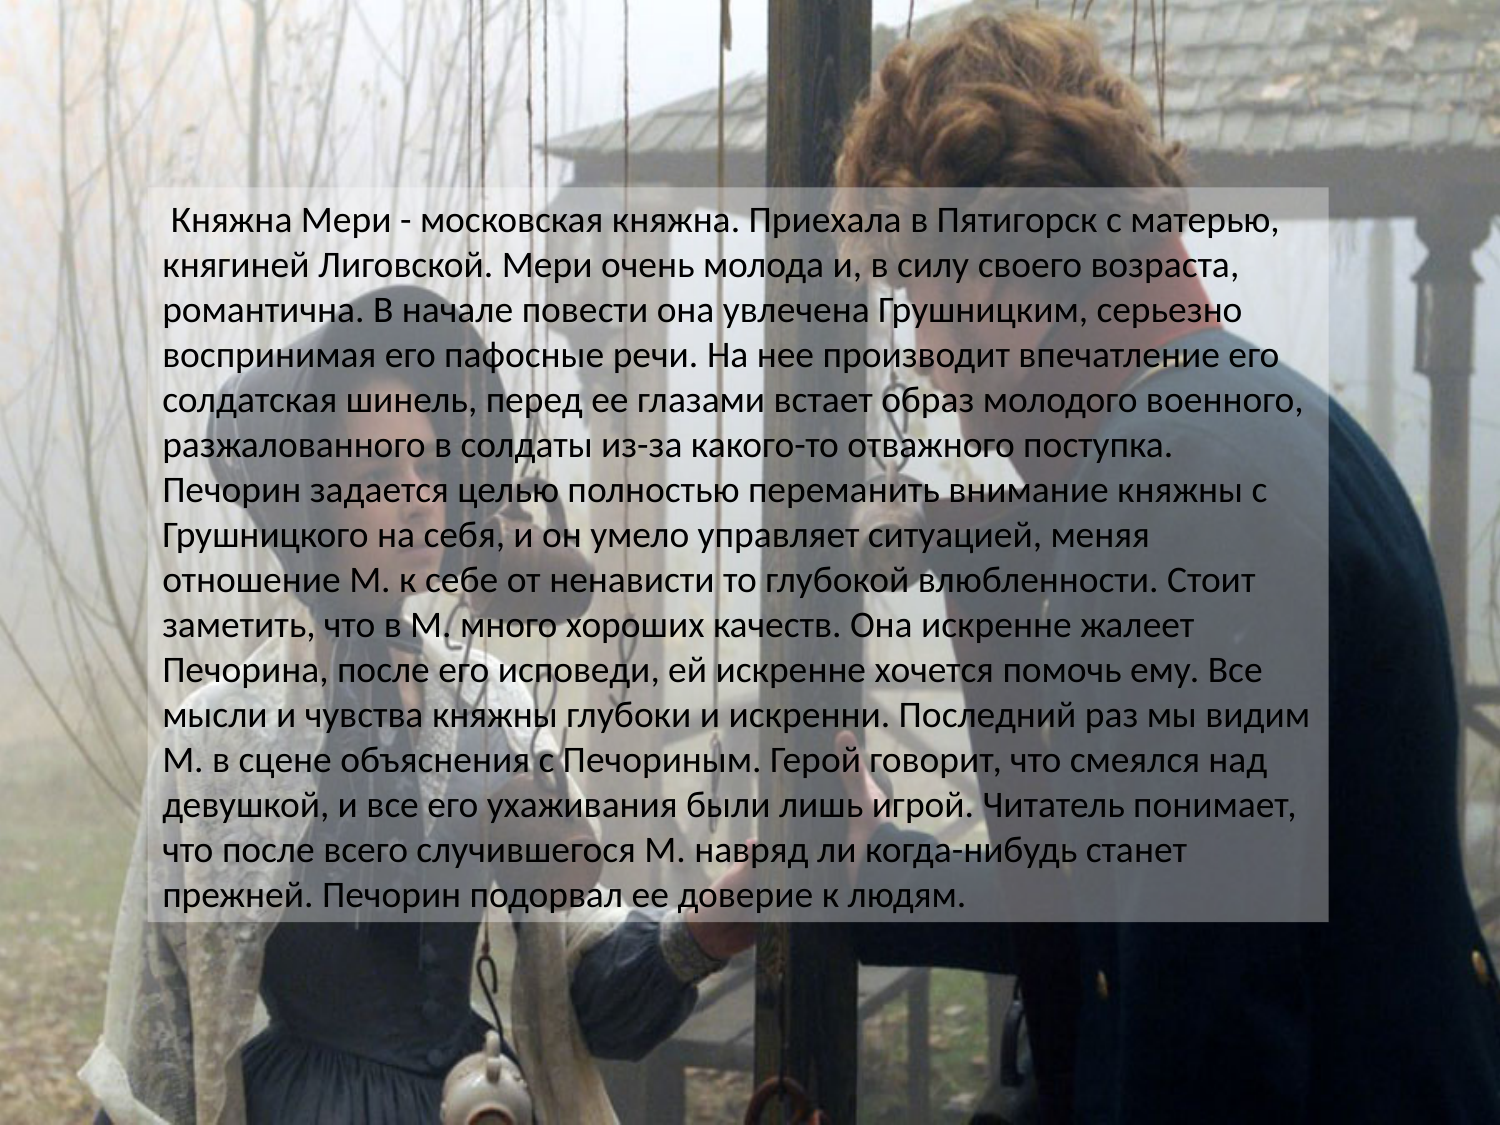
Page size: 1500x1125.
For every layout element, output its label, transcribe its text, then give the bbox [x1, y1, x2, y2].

text_box Княжна Мери - московская княжна. Приехала в Пятигорск с матерью, княгиней Лиговской. Мери очень молода и, в силу своего возраста, романтична. В начале повести она увлечена Грушницким, серьезно воспринимая его пафосные речи. На нее производит впечатление его солдатская шинель, перед ее глазами встает образ молодого военного, разжалованного в солдаты из-за какого-то отважного поступка. Печорин задается целью полностью переманить внимание княжны с Грушницкого на себя, и он умело управляет ситуацией, меняя отношение М. к себе от ненависти то глубокой влюбленности. Стоит заметить, что в М. много хороших качеств. Она искренне жалеет Печорина, после его исповеди, ей искренне хочется помочь ему. Все мысли и чувства княжны глубоки и искренни. Последний раз мы видим М. в сцене объяснения с Печориным. Герой говорит, что смеялся над девушкой, и все его ухаживания были лишь игрой. Читатель понимает, что после всего случившегося М. навряд ли когда-нибудь станет прежней. Печорин подорвал ее доверие к людям. [147, 187, 1329, 923]
picture [0, 0, 1500, 1125]
